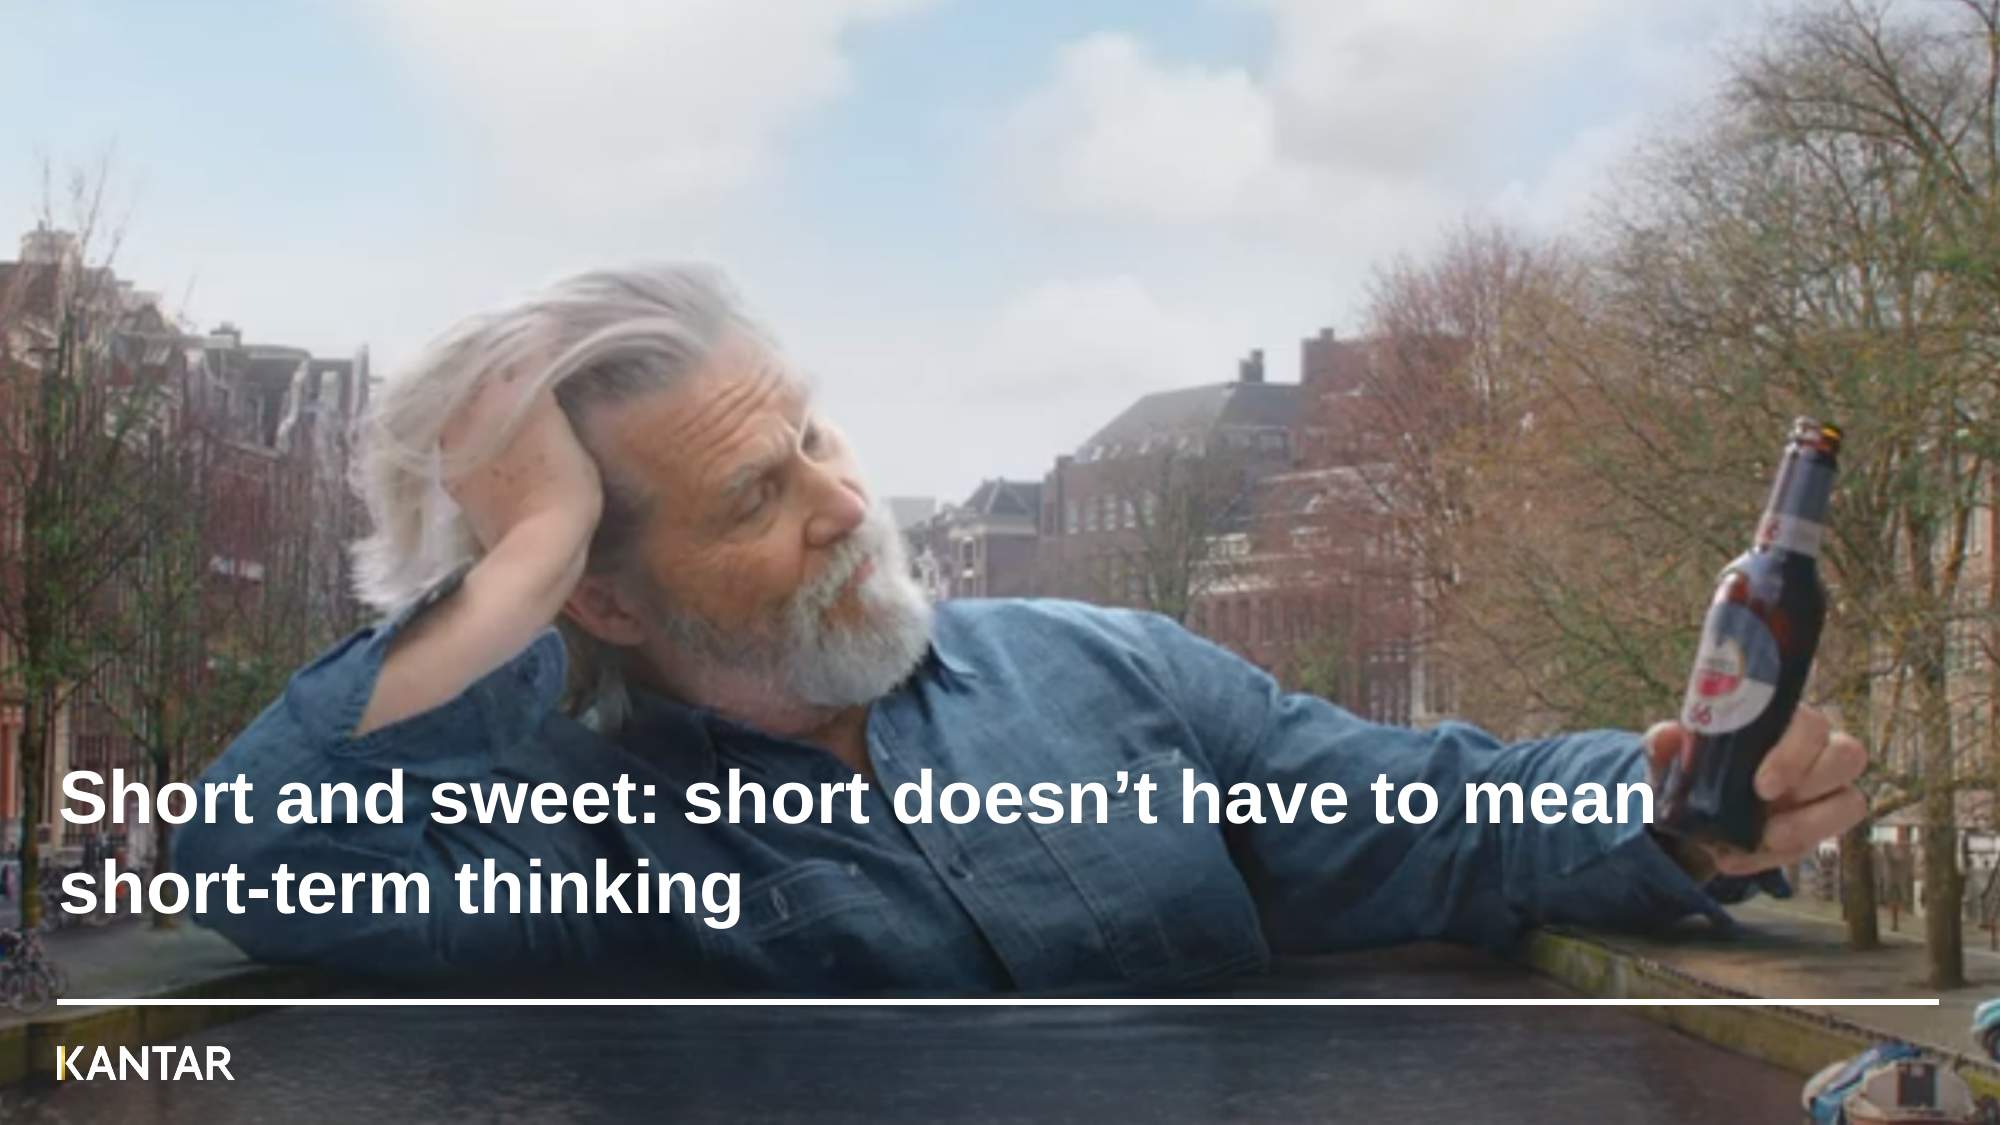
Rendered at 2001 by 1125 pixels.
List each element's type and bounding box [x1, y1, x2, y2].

text_box [57, 1001, 1940, 1080]
picture [0, 0, 2000, 1125]
